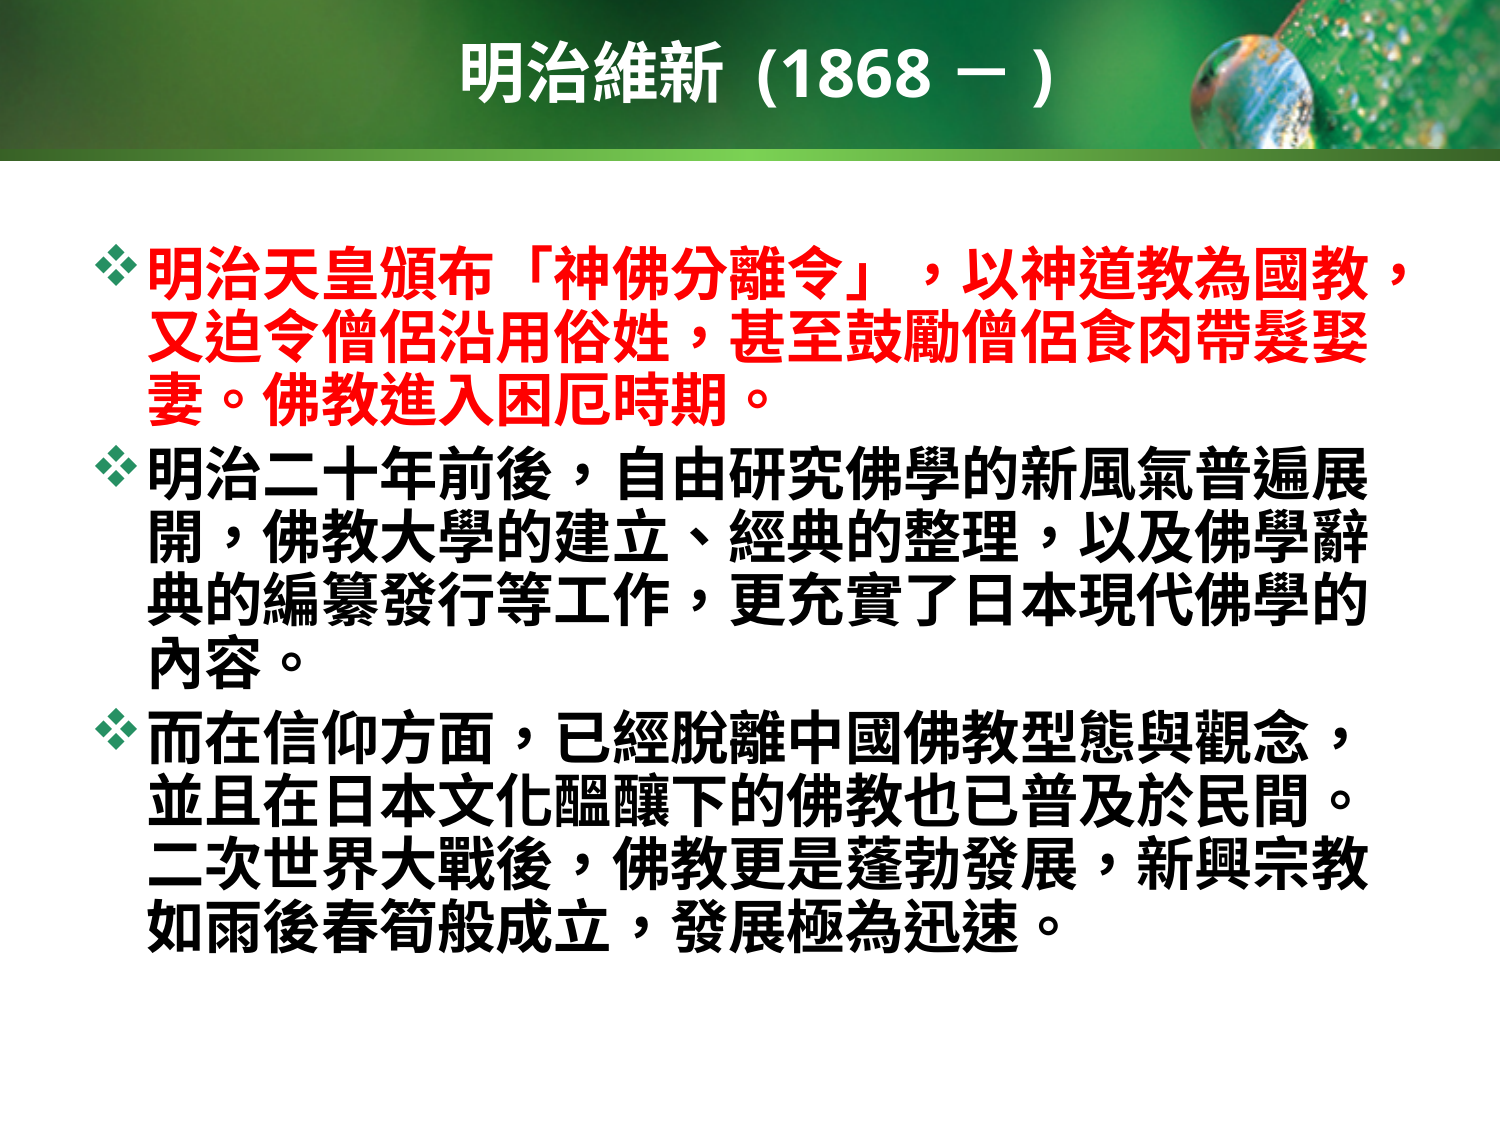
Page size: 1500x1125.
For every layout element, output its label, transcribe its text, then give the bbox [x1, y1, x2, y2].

list 明治天皇頒布「神佛分離令」，以神道教為國教，又迫令僧侶沿用俗姓，甚至鼓勵僧侶食肉帶髮娶妻。佛教進入困厄時期。 明治二十年前後，自由研究佛學的新風氣普遍展開，佛教大學的建立、經典的整理，以及佛學辭典的編纂發行等工作，更充實了日本現代佛學的內容。 而在信仰方面，已經脫離中國佛教型態與觀念，並且在日本文化醞釀下的佛教也已普及於民間。二次世界大戰後，佛教更是蓬勃發展，新興宗教如雨後春筍般成立，發展極為迅速。 [75, 237, 1413, 1038]
title 明治維新 (1868－) [75, 24, 1438, 118]
picture [0, 0, 1500, 149]
